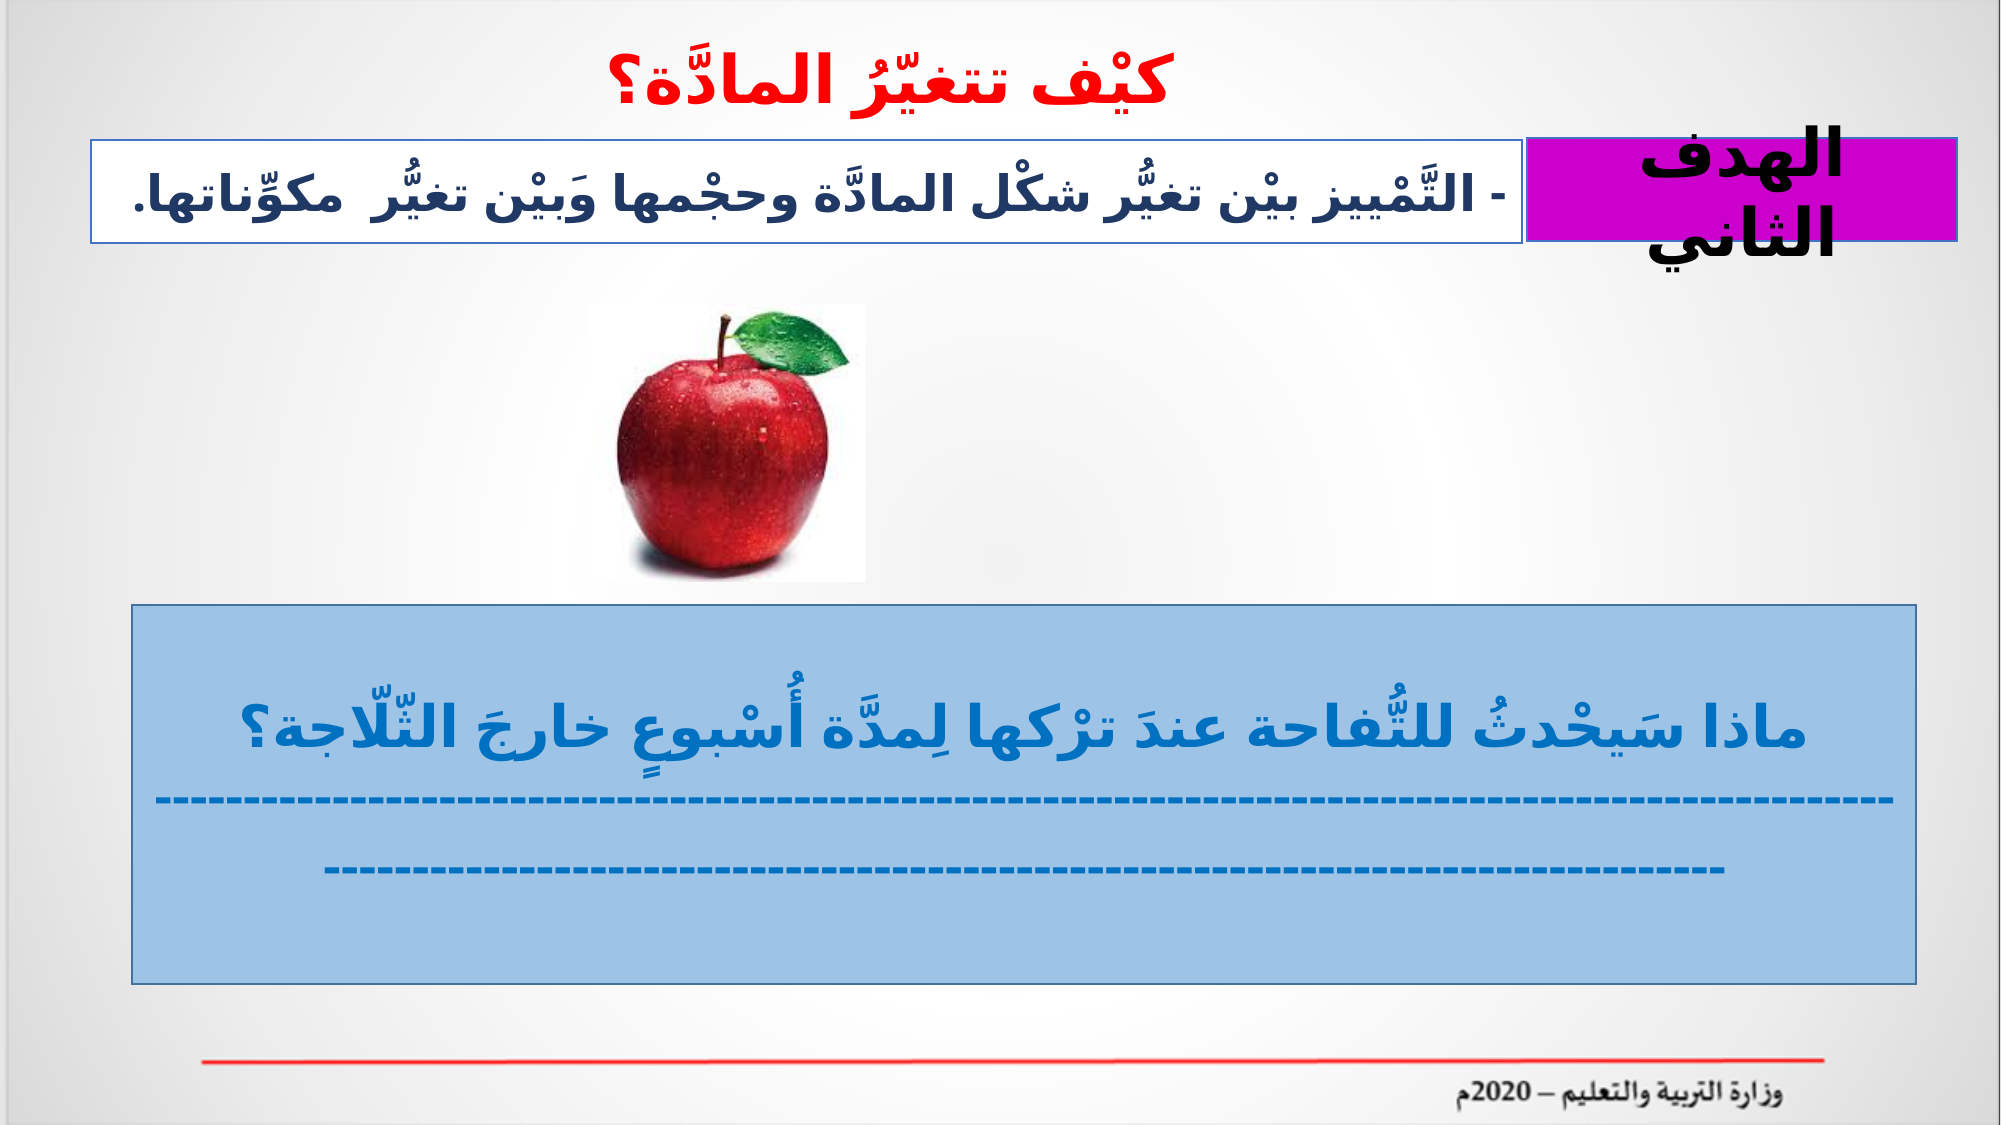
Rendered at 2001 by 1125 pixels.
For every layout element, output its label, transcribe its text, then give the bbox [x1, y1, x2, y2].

text_box كيْف تتغيّرُ المادَّة؟ [203, 38, 1578, 138]
text_box الهدف الثاني [1526, 137, 1958, 242]
text_box - التَّمْييز بيْن تغيُّر شكْل المادَّة وحجْمها وَبيْن تغيُّر مكوِّناتها. [90, 139, 1523, 244]
text_box ماذا سَيحْدثُ للتُّفاحة عندَ ترْكها لِمدَّة أُسْبوعٍ خارجَ الثّلّاجة؟ --------------------------------------------------------------------------------------------------------------------------------------------------------------------------------- [131, 604, 1917, 985]
picture [0, 0, 2001, 1125]
